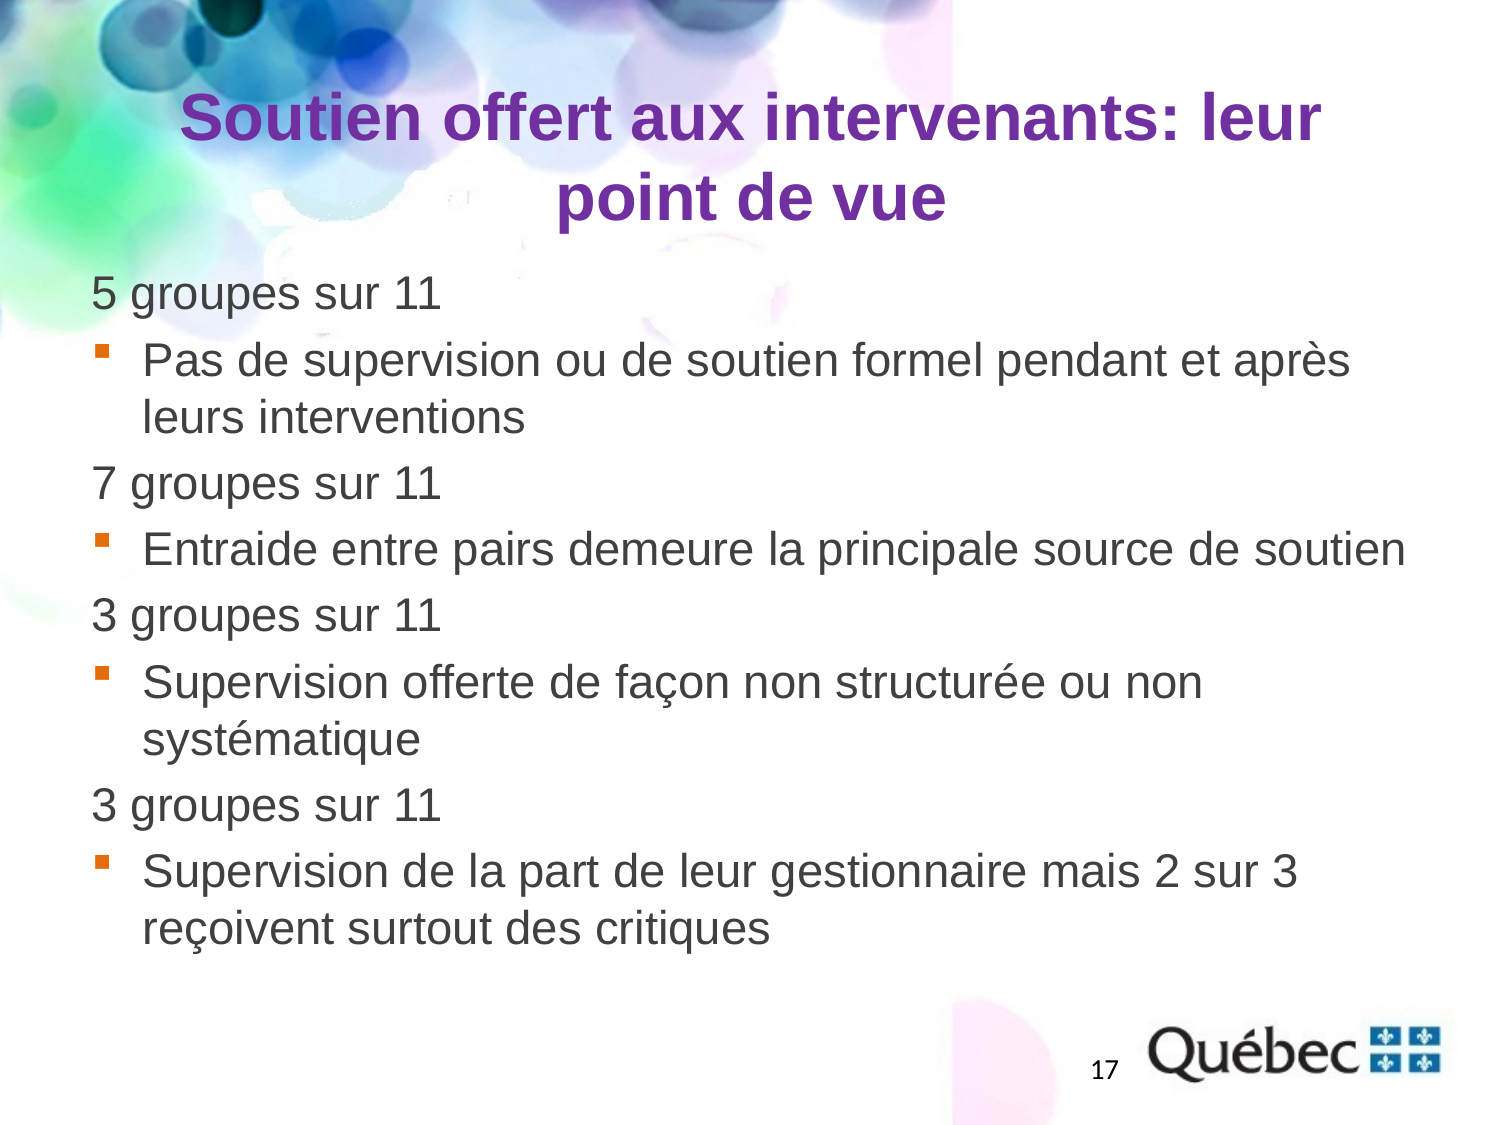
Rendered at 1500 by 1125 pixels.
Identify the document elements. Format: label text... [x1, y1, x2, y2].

picture [0, 0, 1500, 1125]
title Soutien offert aux intervenants: leur point de vue [76, 66, 1427, 254]
slide_number 17 [1074, 1042, 1425, 1103]
list 5 groupes sur 11 Pas de supervision ou de soutien formel pendant et après leurs interventions 7 groupes sur 11 Entraide entre pairs demeure la principale source de soutien 3 groupes sur 11 Supervision offerte de façon non structurée ou non systématique 3 groupes sur 11 Supervision de la part de leur gestionnaire mais 2 sur 3 reçoivent surtout des critiques [76, 255, 1427, 1000]
